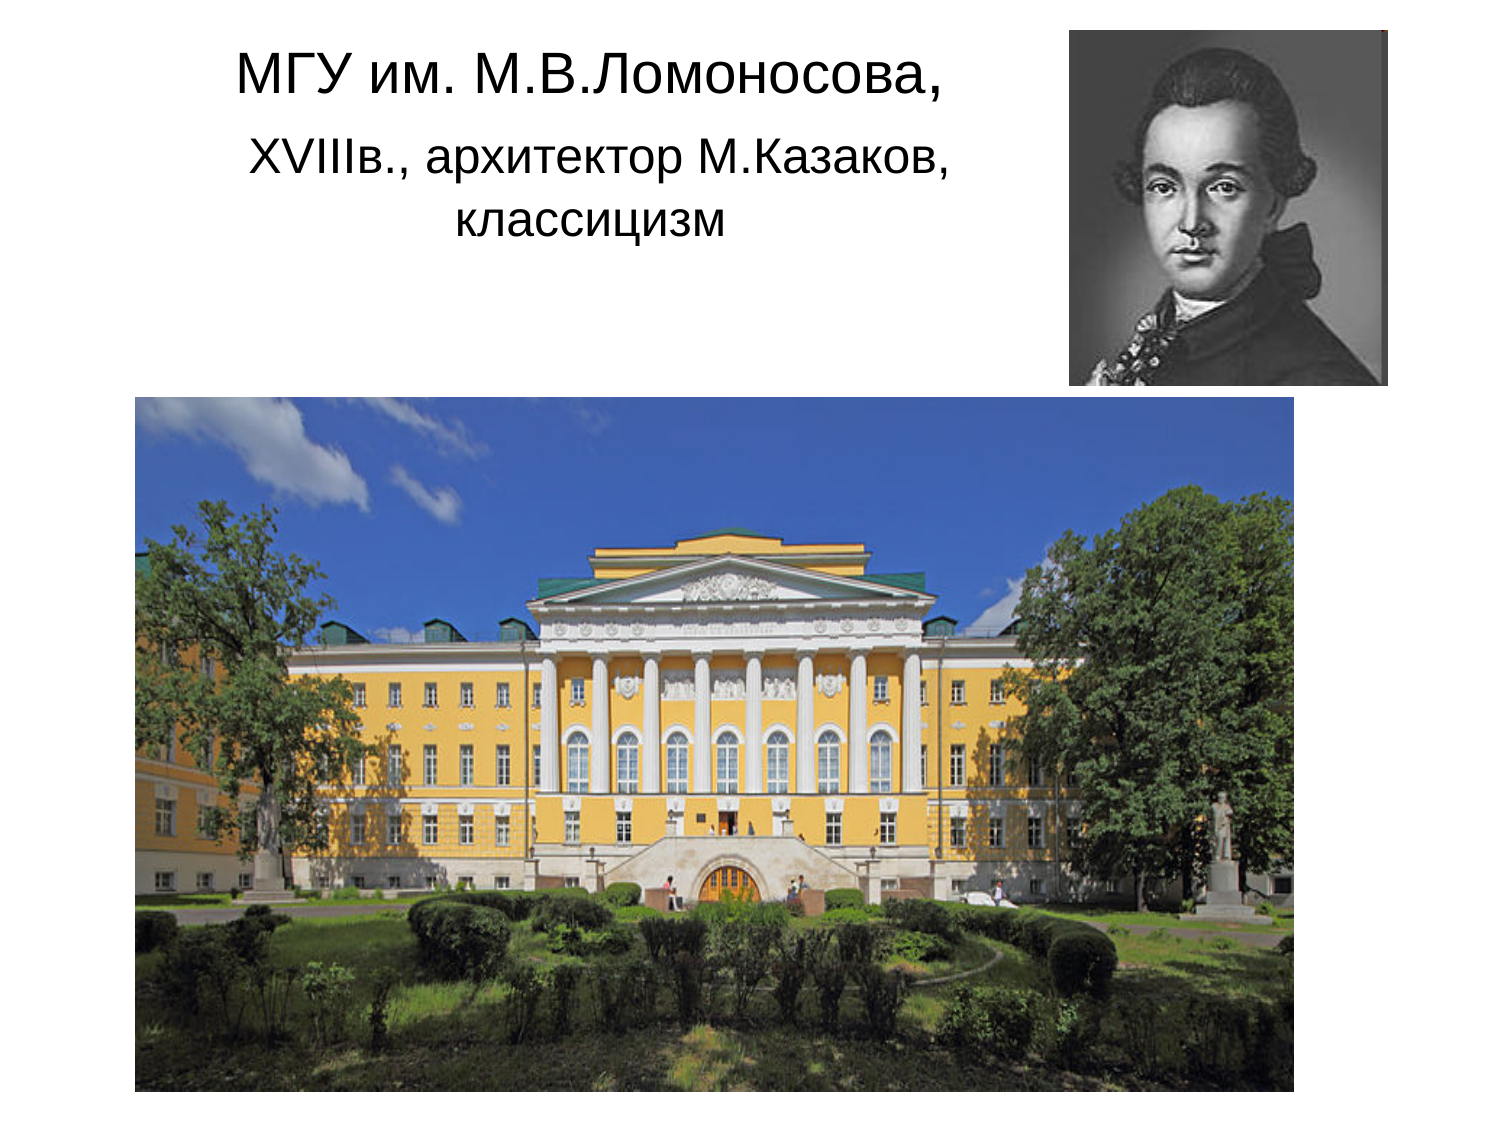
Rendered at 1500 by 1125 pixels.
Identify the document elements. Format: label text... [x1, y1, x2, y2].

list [135, 396, 1294, 1092]
picture [1068, 30, 1388, 386]
title МГУ им. М.В.Ломоносова, XVIIIв., архитектор М.Казаков, классицизм [76, 42, 1063, 231]
